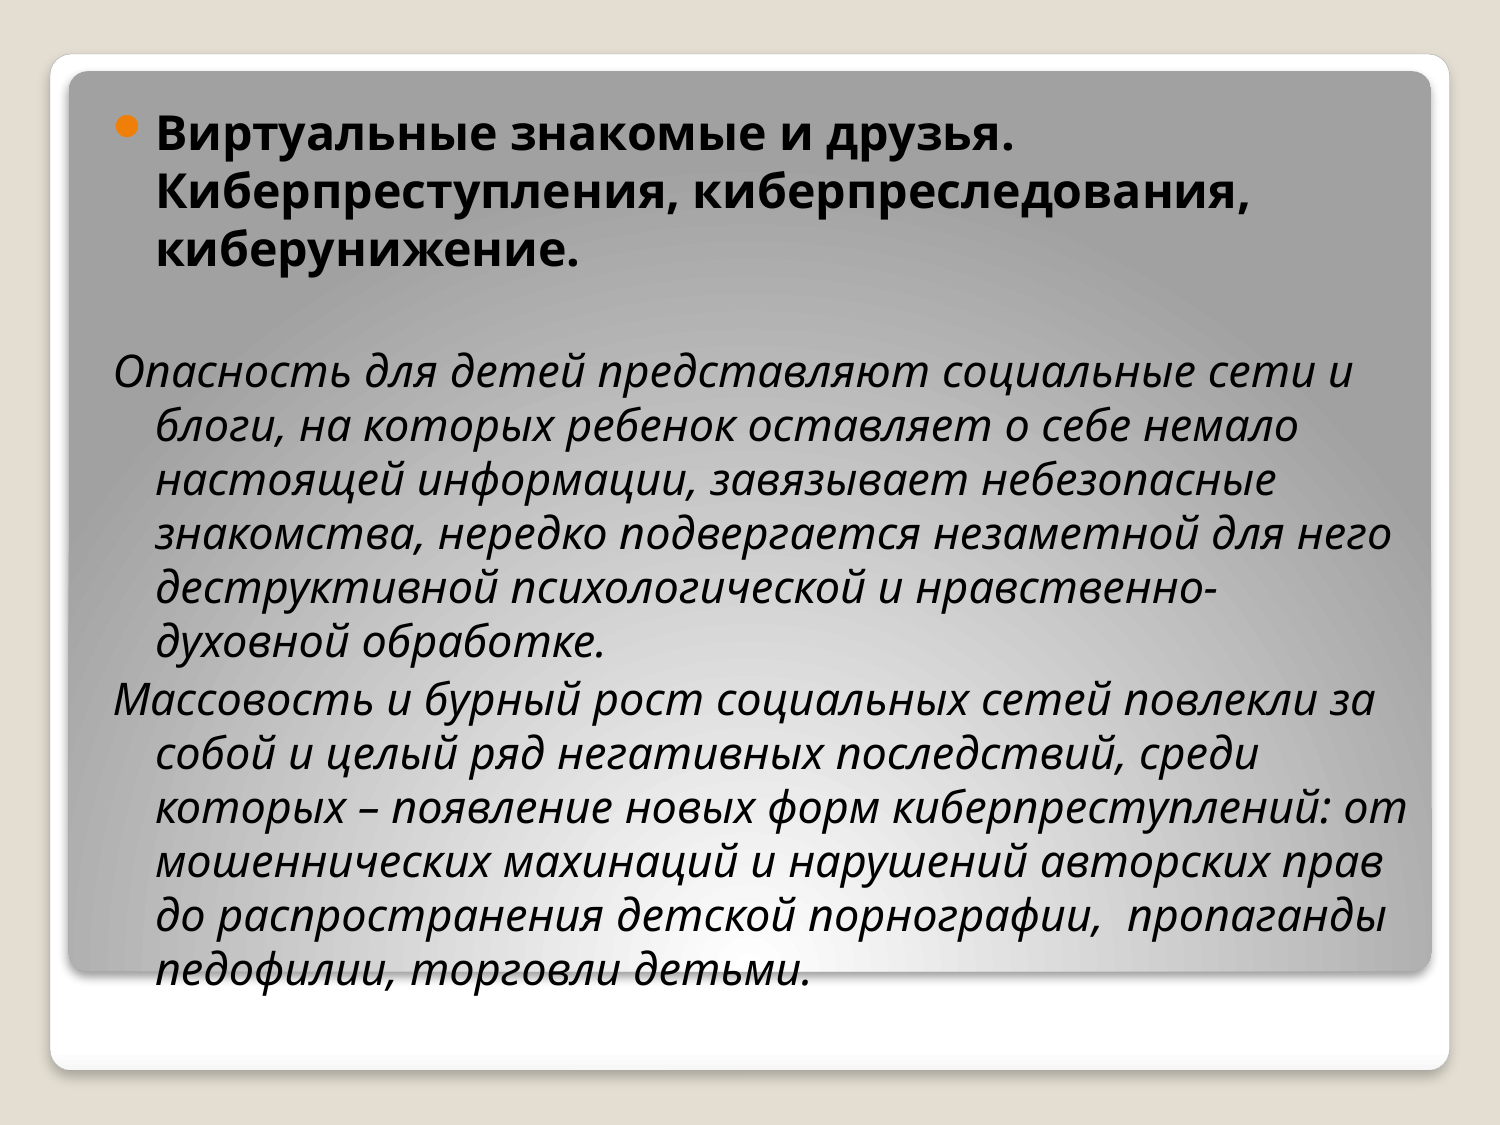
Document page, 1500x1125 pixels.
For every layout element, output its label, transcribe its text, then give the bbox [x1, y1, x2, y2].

list Виртуальные знакомые и друзья. Киберпреступления, киберпреследования, киберунижение. Опасность для детей представляют социальные сети и блоги, на которых ребенок оставляет о себе немало настоящей информации, завязывает небезопасные знакомства, нередко подвергается незаметной для него деструктивной психологической и нравственно-духовной обработке. Массовость и бурный рост социальных сетей повлекли за собой и целый ряд негативных последствий, среди которых – появление новых форм киберпреступлений: от мошеннических махинаций и нарушений авторских прав до распространения детской порнографии, пропаганды педофилии, торговли детьми. [82, 86, 1425, 1024]
